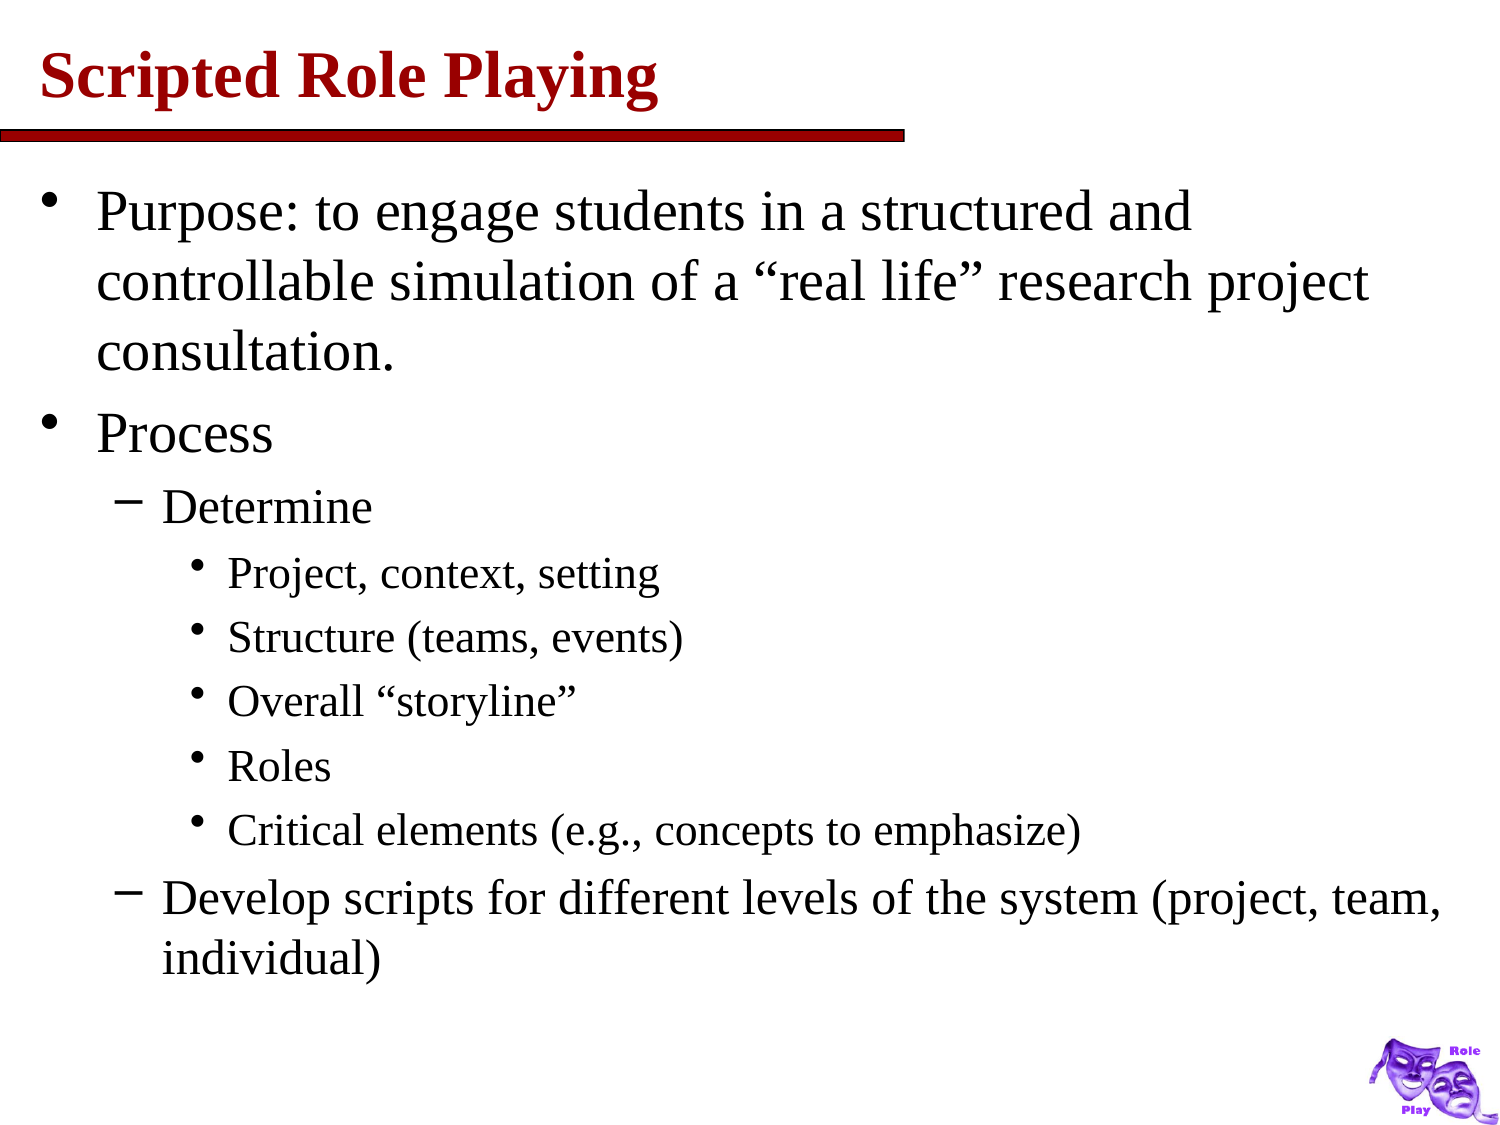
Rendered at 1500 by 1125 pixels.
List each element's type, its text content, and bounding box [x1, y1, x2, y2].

list Purpose: to engage students in a structured and controllable simulation of a “real life” research project consultation. Process Determine Project, context, setting Structure (teams, events) Overall “storyline” Roles Critical elements (e.g., concepts to emphasize) Develop scripts for different levels of the system (project, team, individual) [24, 164, 1476, 1026]
picture [1365, 1035, 1500, 1125]
title Scripted Role Playing [24, 13, 1477, 130]
